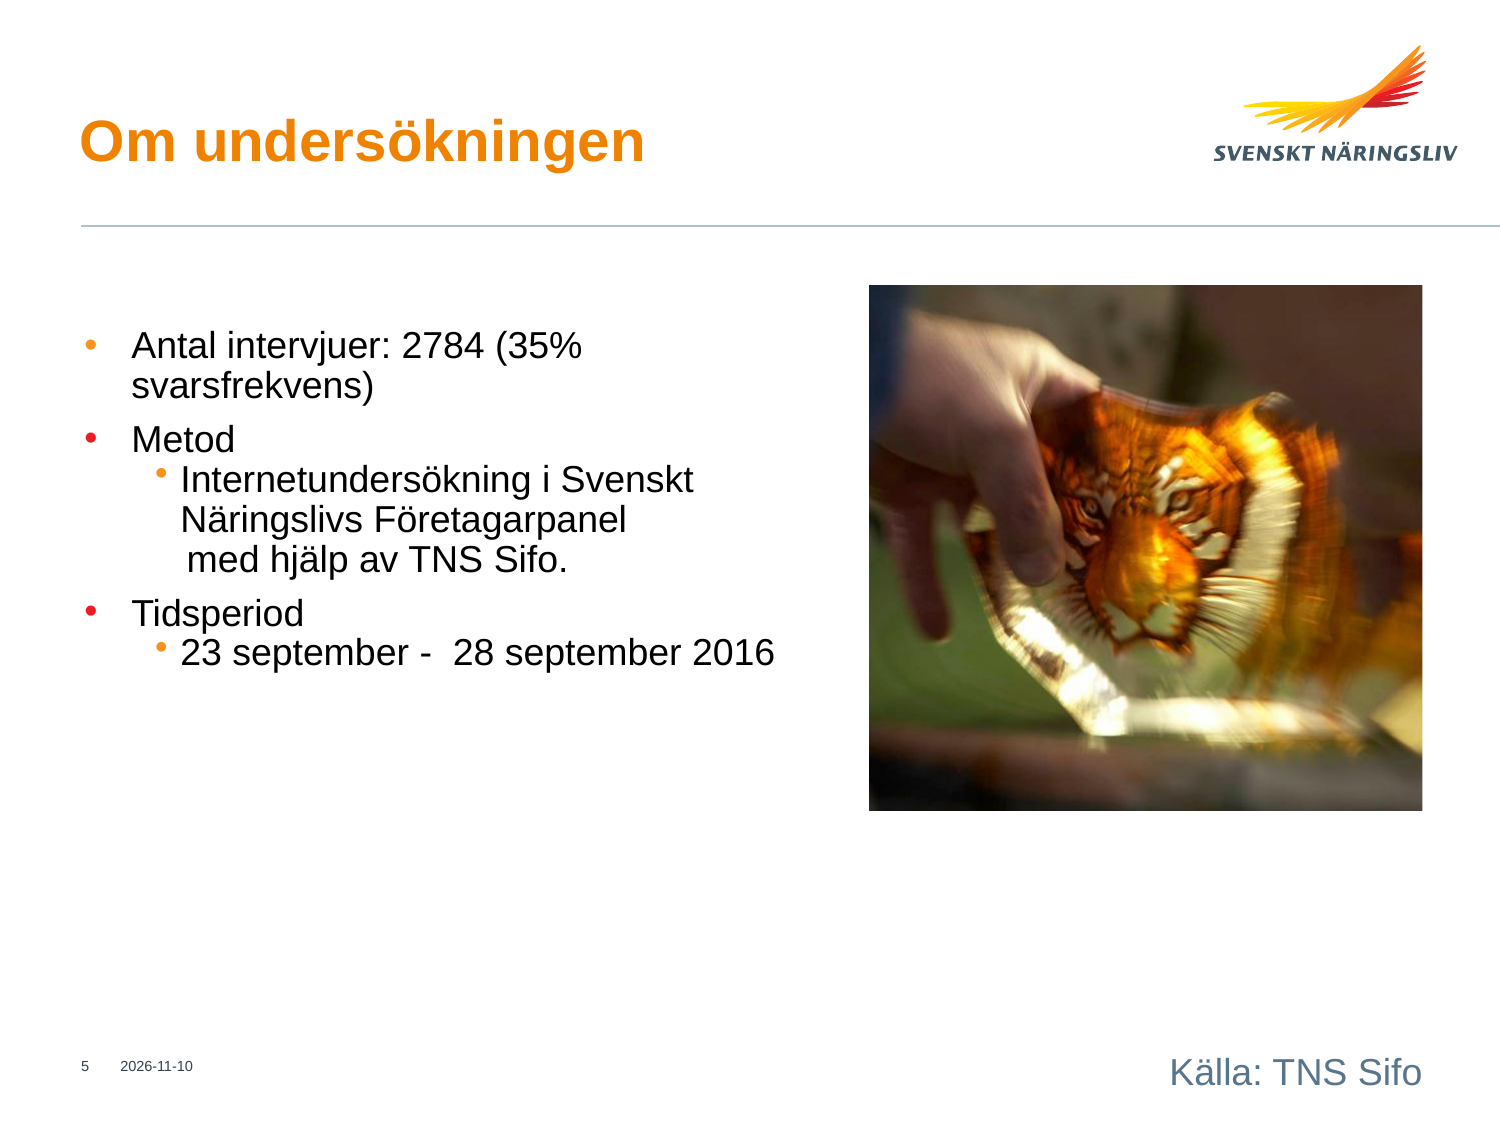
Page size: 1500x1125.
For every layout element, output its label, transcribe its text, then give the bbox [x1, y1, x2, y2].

text_box Antal intervjuer: 2784 (35% svarsfrekvens) Metod Internetundersökning i Svenskt Näringslivs Företagarpanel med hjälp av TNS Sifo. Tidsperiod 23 september - 28 september 2016 [84, 281, 805, 889]
picture [868, 285, 1423, 811]
title Om undersökningen [79, 47, 1154, 182]
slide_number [120, 1052, 212, 1079]
slide_number 5 [66, 1052, 118, 1079]
